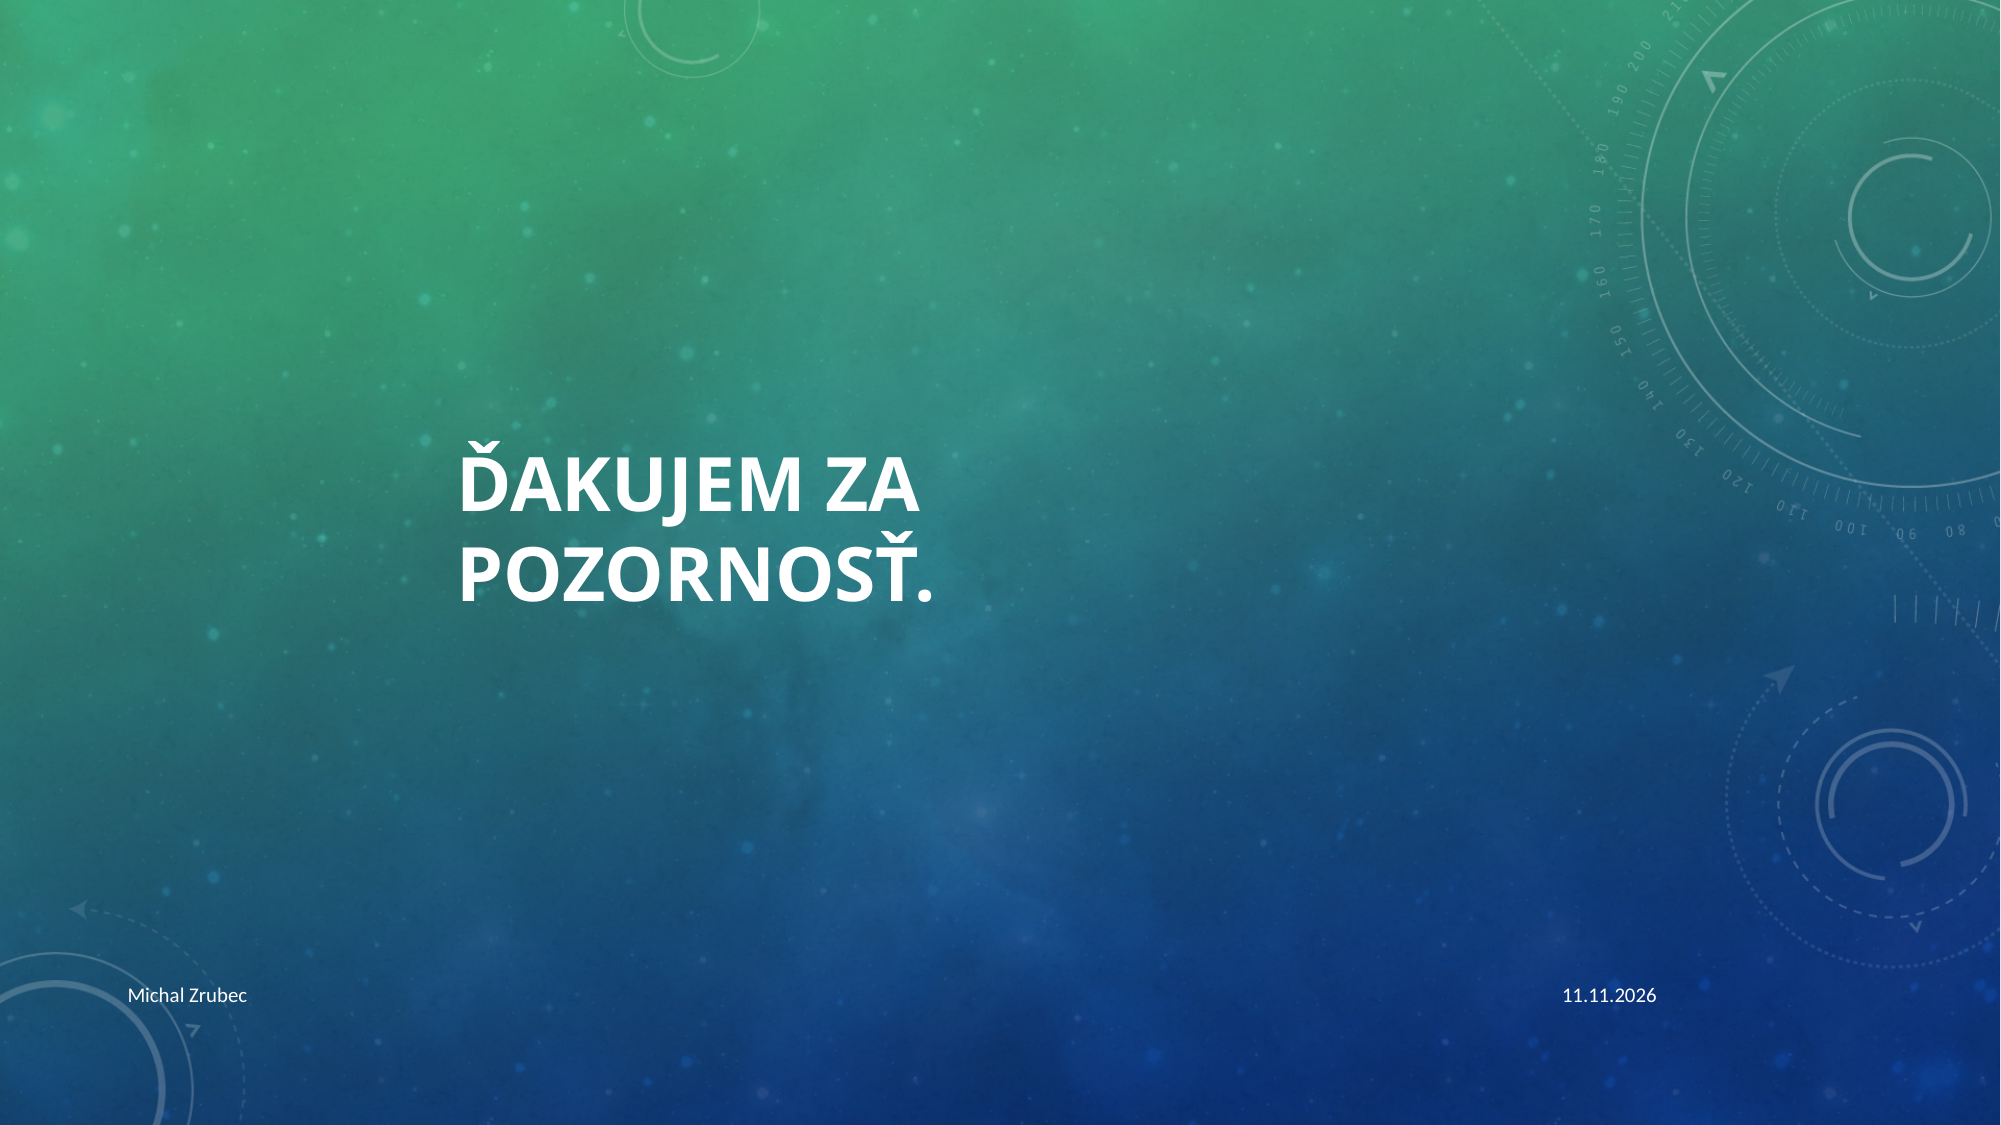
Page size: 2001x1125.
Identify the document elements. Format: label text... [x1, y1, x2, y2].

title Ďakujem za pozornosť. [441, 407, 1336, 647]
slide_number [1409, 963, 1672, 1025]
footer Michal Zrubec [112, 963, 1397, 1025]
picture [0, 0, 2001, 1125]
